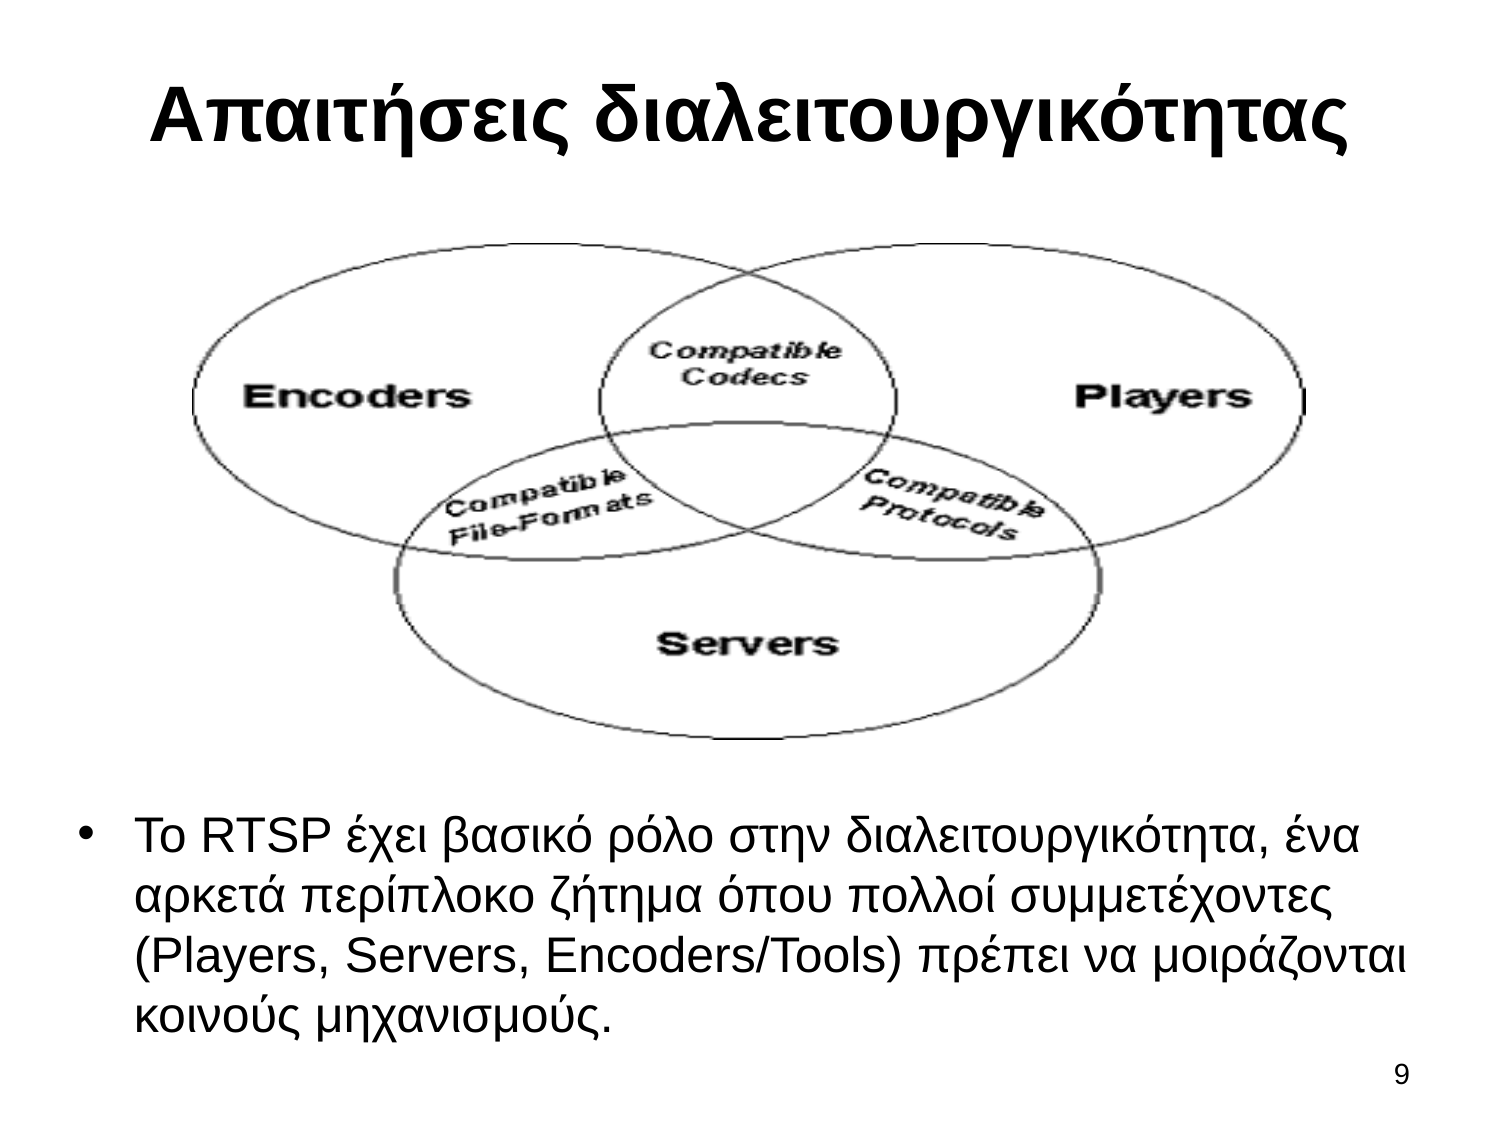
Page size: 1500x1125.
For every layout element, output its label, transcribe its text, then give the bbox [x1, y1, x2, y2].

title Απαιτήσεις διαλειτουργικότητας [62, 18, 1438, 200]
list Το RTSP έχει βασικό ρόλο στην διαλειτουργικότητα, ένα αρκετά περίπλοκο ζήτημα όπου πολλοί συμμετέχοντες (Players, Servers, Encoders/Tools) πρέπει να μοιράζονται κοινούς μηχανισμούς. [62, 650, 1438, 1050]
slide_number 9 [1074, 1050, 1425, 1103]
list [192, 243, 1306, 740]
